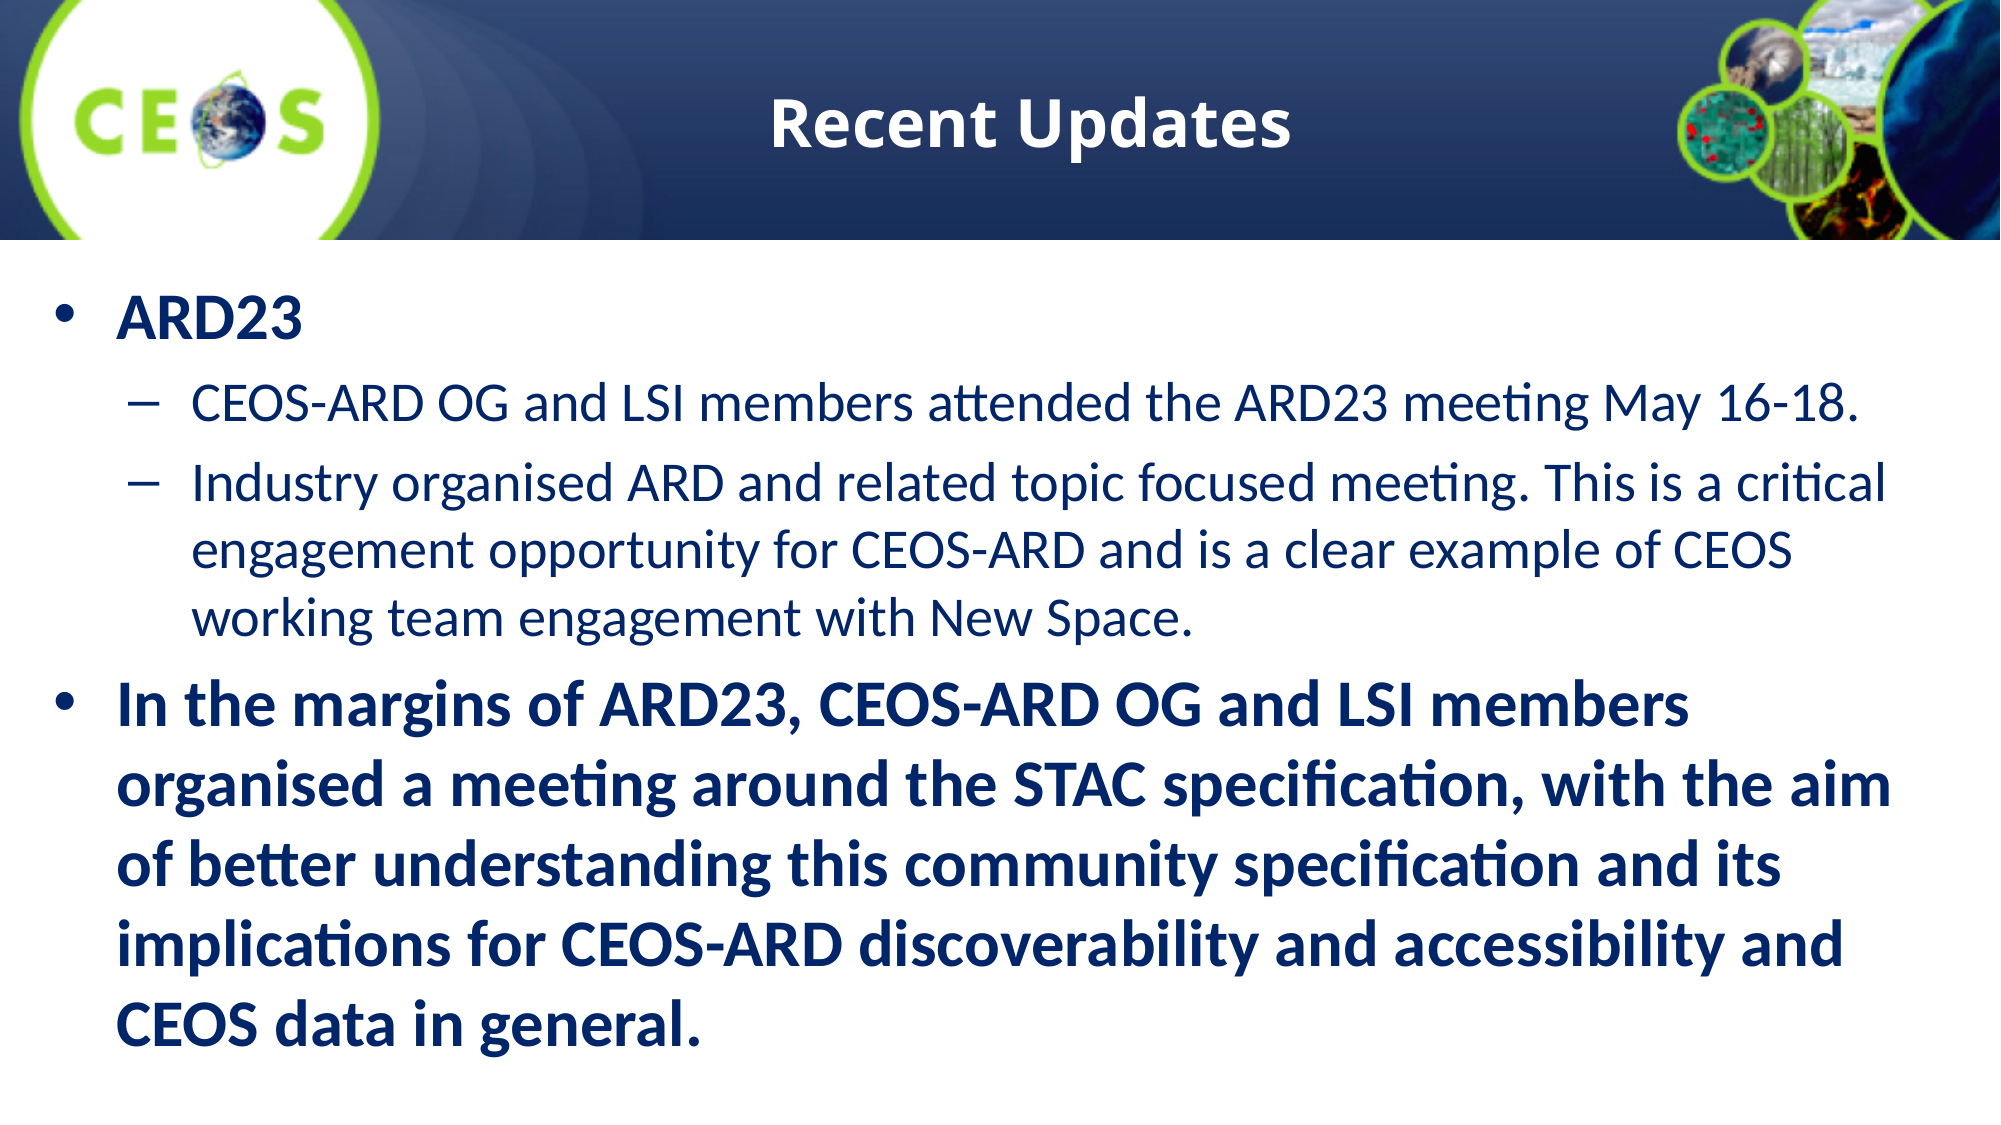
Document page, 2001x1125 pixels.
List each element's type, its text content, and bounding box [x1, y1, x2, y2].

title Recent Updates [389, 26, 1673, 215]
picture [0, 0, 2000, 240]
list ARD23 CEOS-ARD OG and LSI members attended the ARD23 meeting May 16-18. Industry organised ARD and related topic focused meeting. This is a critical engagement opportunity for CEOS-ARD and is a clear example of CEOS working team engagement with New Space. In the margins of ARD23, CEOS-ARD OG and LSI members organised a meeting around the STAC specification, with the aim of better understanding this community specification and its implications for CEOS-ARD discoverability and accessibility and CEOS data in general. [21, 262, 1981, 1062]
